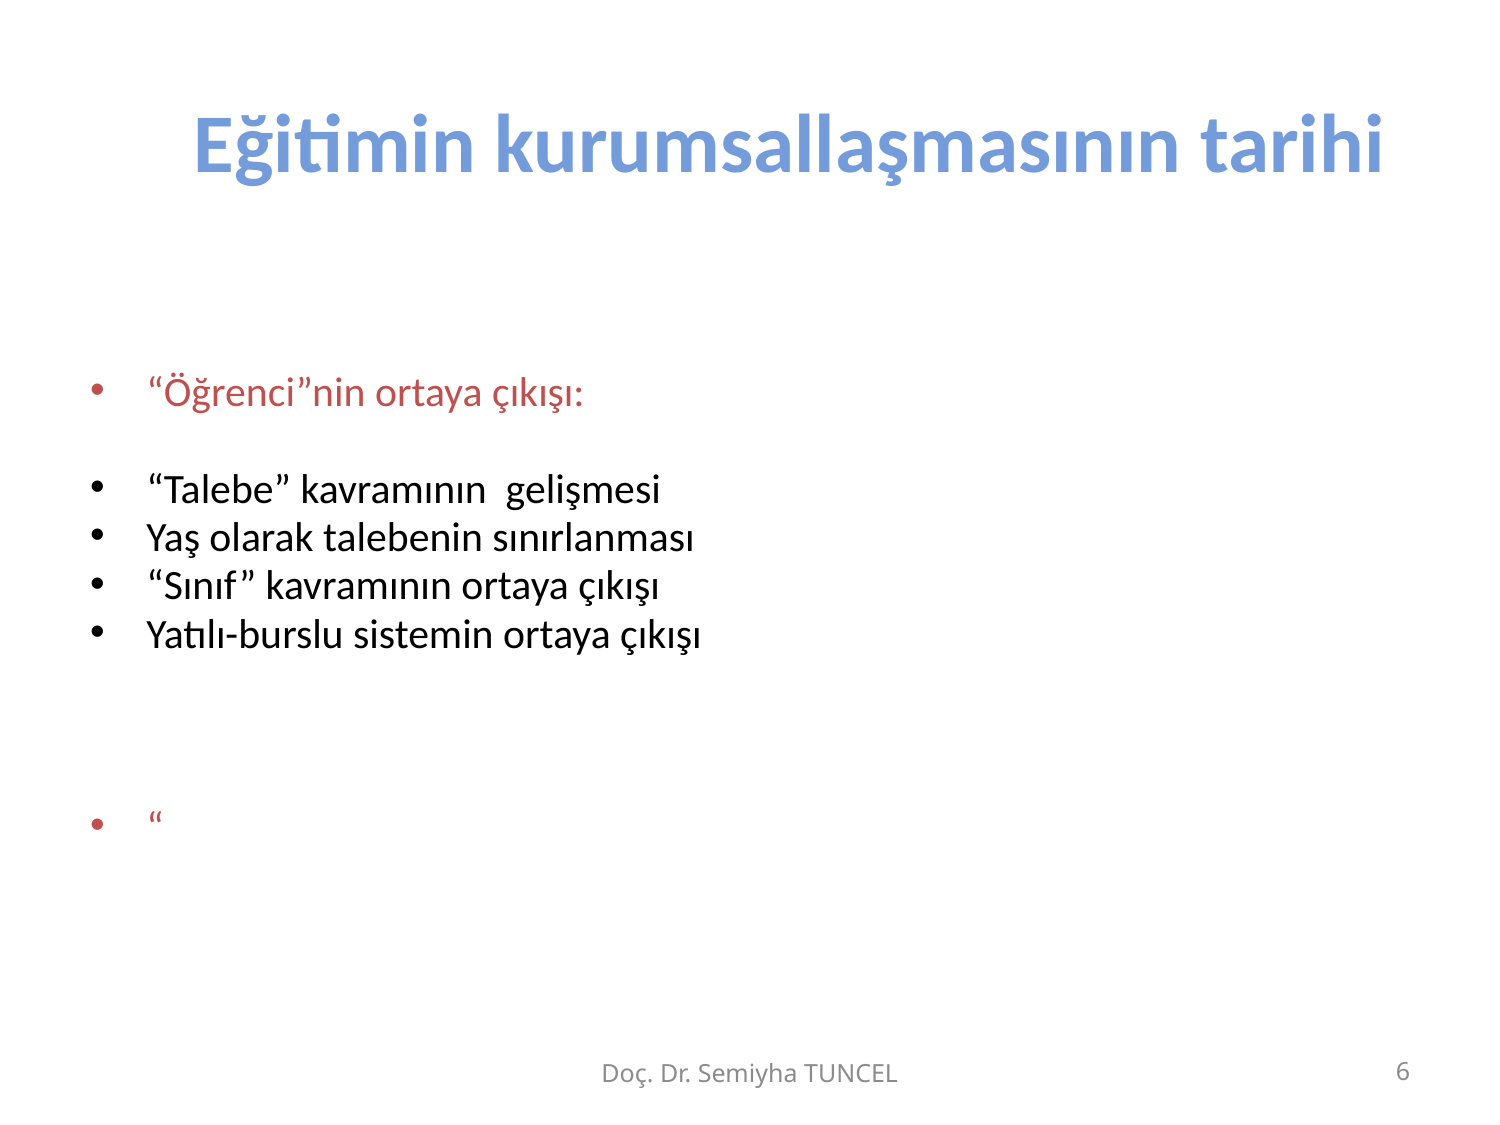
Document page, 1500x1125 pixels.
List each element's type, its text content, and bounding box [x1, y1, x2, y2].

slide_number 6 [1074, 1042, 1425, 1103]
list “Öğrenci”nin ortaya çıkışı: “Talebe” kavramının gelişmesi Yaş olarak talebenin sınırlanması “Sınıf” kavramının ortaya çıkışı Yatılı-burslu sistemin ortaya çıkışı “ [75, 308, 1425, 1059]
title Eğitimin kurumsallaşmasının tarihi [75, 45, 1425, 233]
footer Doç. Dr. Semiyha TUNCEL [512, 1042, 988, 1103]
